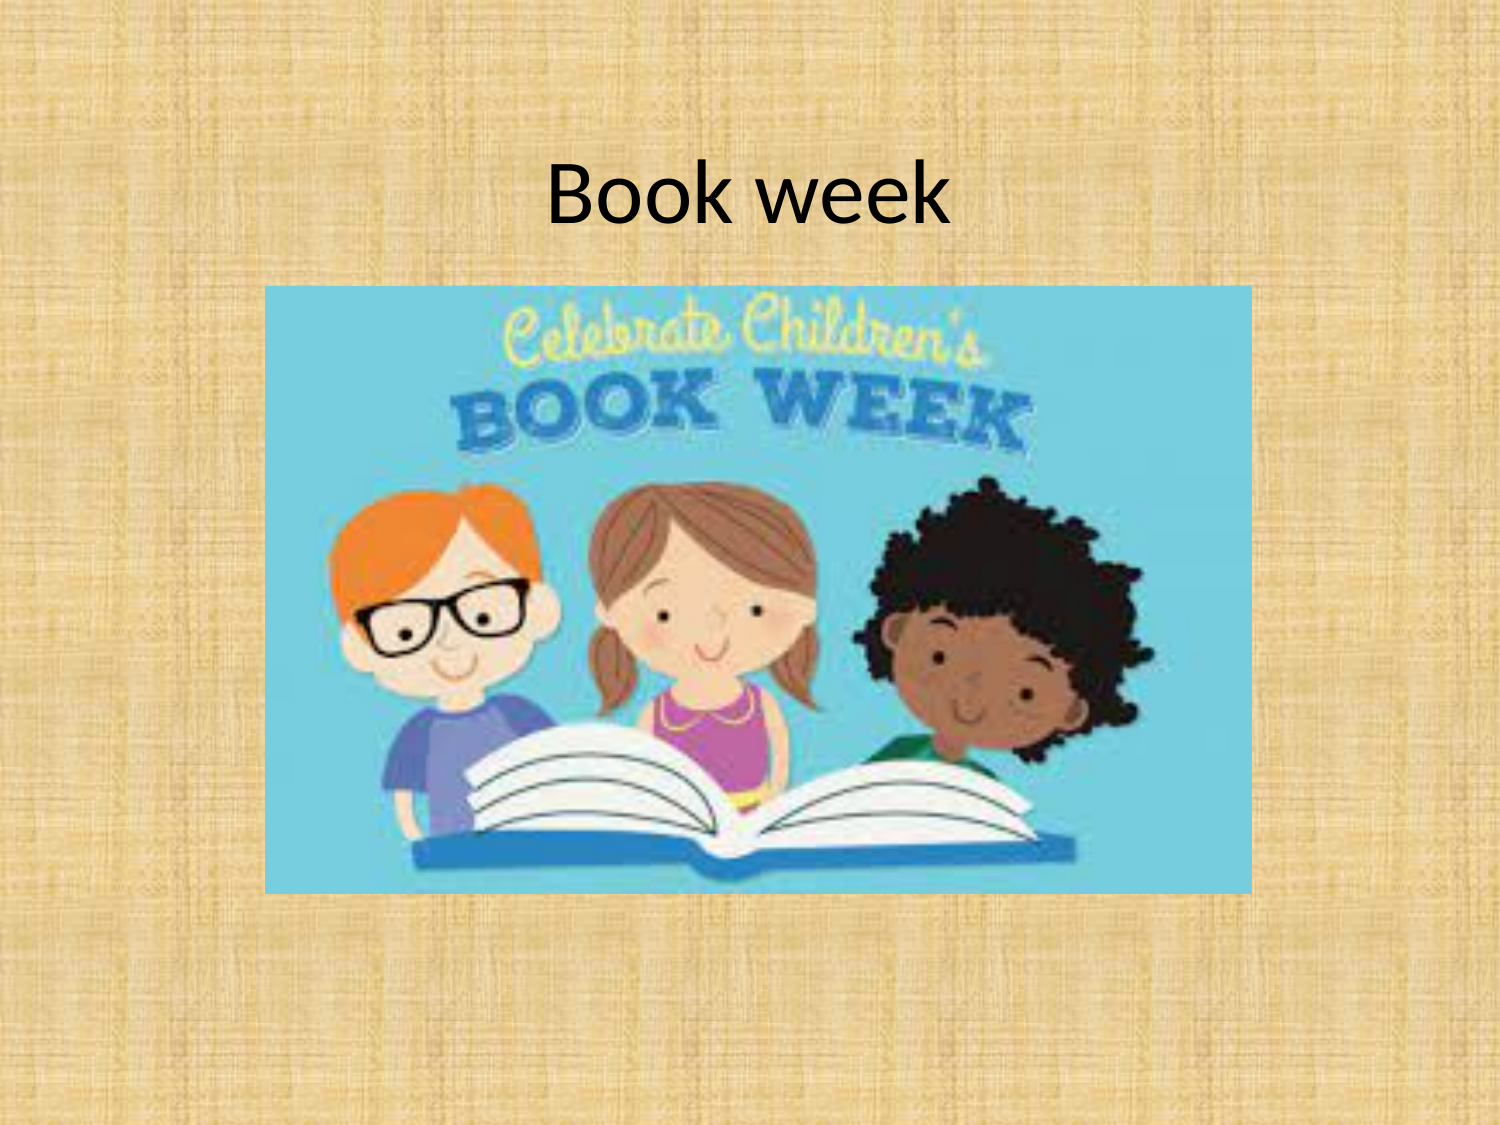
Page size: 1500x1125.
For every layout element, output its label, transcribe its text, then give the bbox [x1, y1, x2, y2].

picture [0, 0, 1500, 1125]
title Book week [112, 66, 1388, 308]
